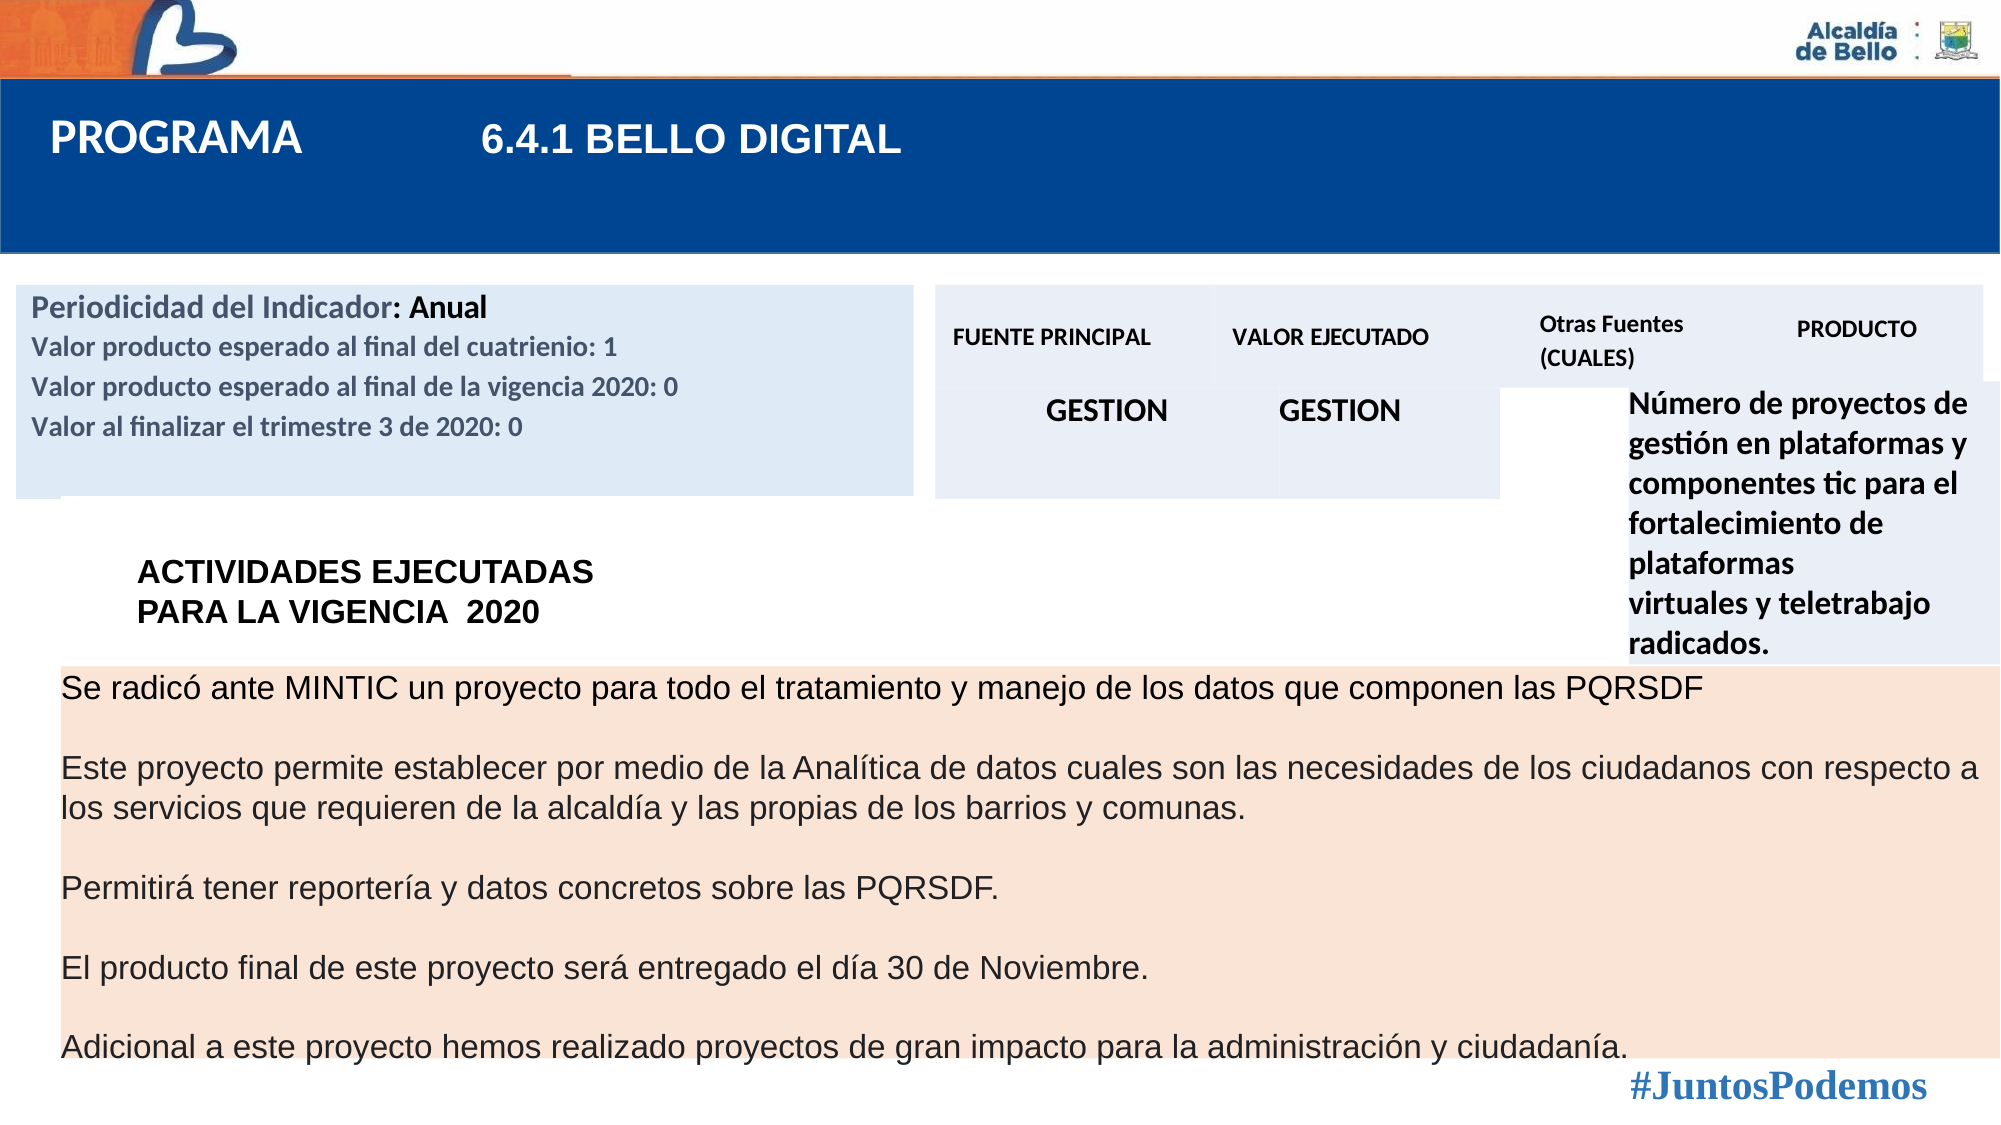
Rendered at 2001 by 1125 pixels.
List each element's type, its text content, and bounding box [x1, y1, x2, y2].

text_box VALOR EJECUTADO [1230, 322, 1490, 356]
text_box [0, 79, 2000, 254]
text_box 6.4.1 BELLO DIGITAL [391, 104, 918, 170]
text_box FUENTE PRINCIPAL [950, 322, 1186, 356]
text_box [935, 284, 1214, 387]
text_box Periodicidad del Indicador: Anual Valor producto esperado al final del cuatrienio: 1 Valor producto esperado al final de la vigencia 2020: 0 Valor al finalizar el trimestre 3 de 2020: 0 [16, 284, 925, 499]
text_box Otras Fuentes (CUALES) [1537, 310, 1720, 362]
text_box ACTIVIDADES EJECUTADAS PARA LA VIGENCIA 2020 [47, 542, 914, 638]
text_box [0, 0, 2000, 79]
text_box [1214, 284, 1500, 387]
text_box [1344, 650, 1425, 697]
text_box [1500, 284, 1784, 388]
text_box PRODUCTO [1795, 314, 1942, 348]
text_box PROGRAMA [35, 103, 322, 194]
text_box Se radicó ante MINTIC un proyecto para todo el tratamiento y manejo de los datos que componen las PQRSDF Este proyecto permite establecer por medio de la Analítica de datos cuales son las necesidades de los ciudadanos con respecto a los servicios que requieren de la alcaldía y las propias de los barrios y comunas. Permitirá tener reportería y datos concretos sobre las PQRSDF. El producto final de este proyecto será entregado el día 30 de Noviembre. Adicional a este proyecto hemos realizado proyectos de gran impacto para la administración y ciudadanía. [60, 666, 2000, 1059]
text_box #JuntosPodemos [1628, 1063, 1989, 1110]
text_box [1784, 284, 1984, 381]
text_box [1593, 650, 1660, 697]
text_box [944, 539, 1890, 922]
text_box [964, 600, 1910, 1038]
text_box [1243, 650, 1300, 697]
text_box GESTION [935, 387, 1279, 499]
text_box Número de proyectos de gestión en plataformas y componentes tic para el fortalecimiento de plataformas virtuales y teletrabajo radicados. [1628, 381, 2000, 665]
text_box GESTION [1279, 387, 1500, 499]
text_box [1425, 650, 1593, 697]
